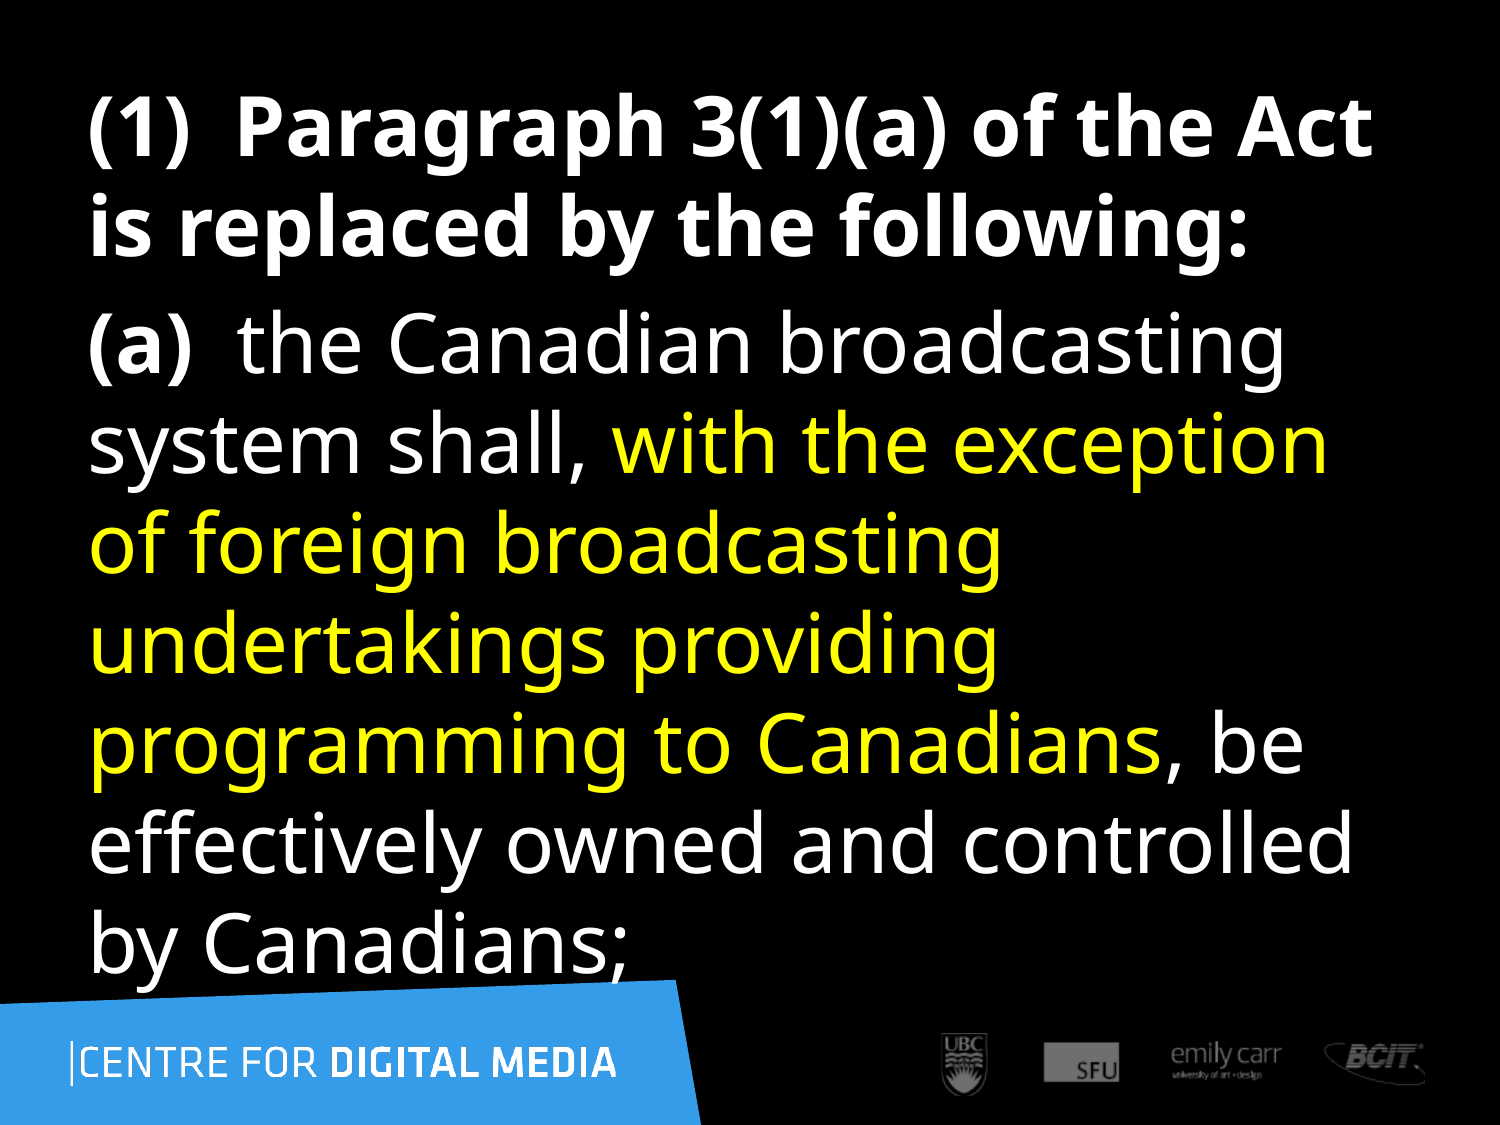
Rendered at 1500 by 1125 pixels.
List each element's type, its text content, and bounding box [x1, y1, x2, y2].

list (1) Paragraph 3(1)‍(a) of the Act is replaced by the following: (a) the Canadian broadcasting system shall, with the exception of foreign broadcasting undertakings providing programming to Canadians, be effectively owned and controlled by Canadians; [75, 61, 1425, 940]
